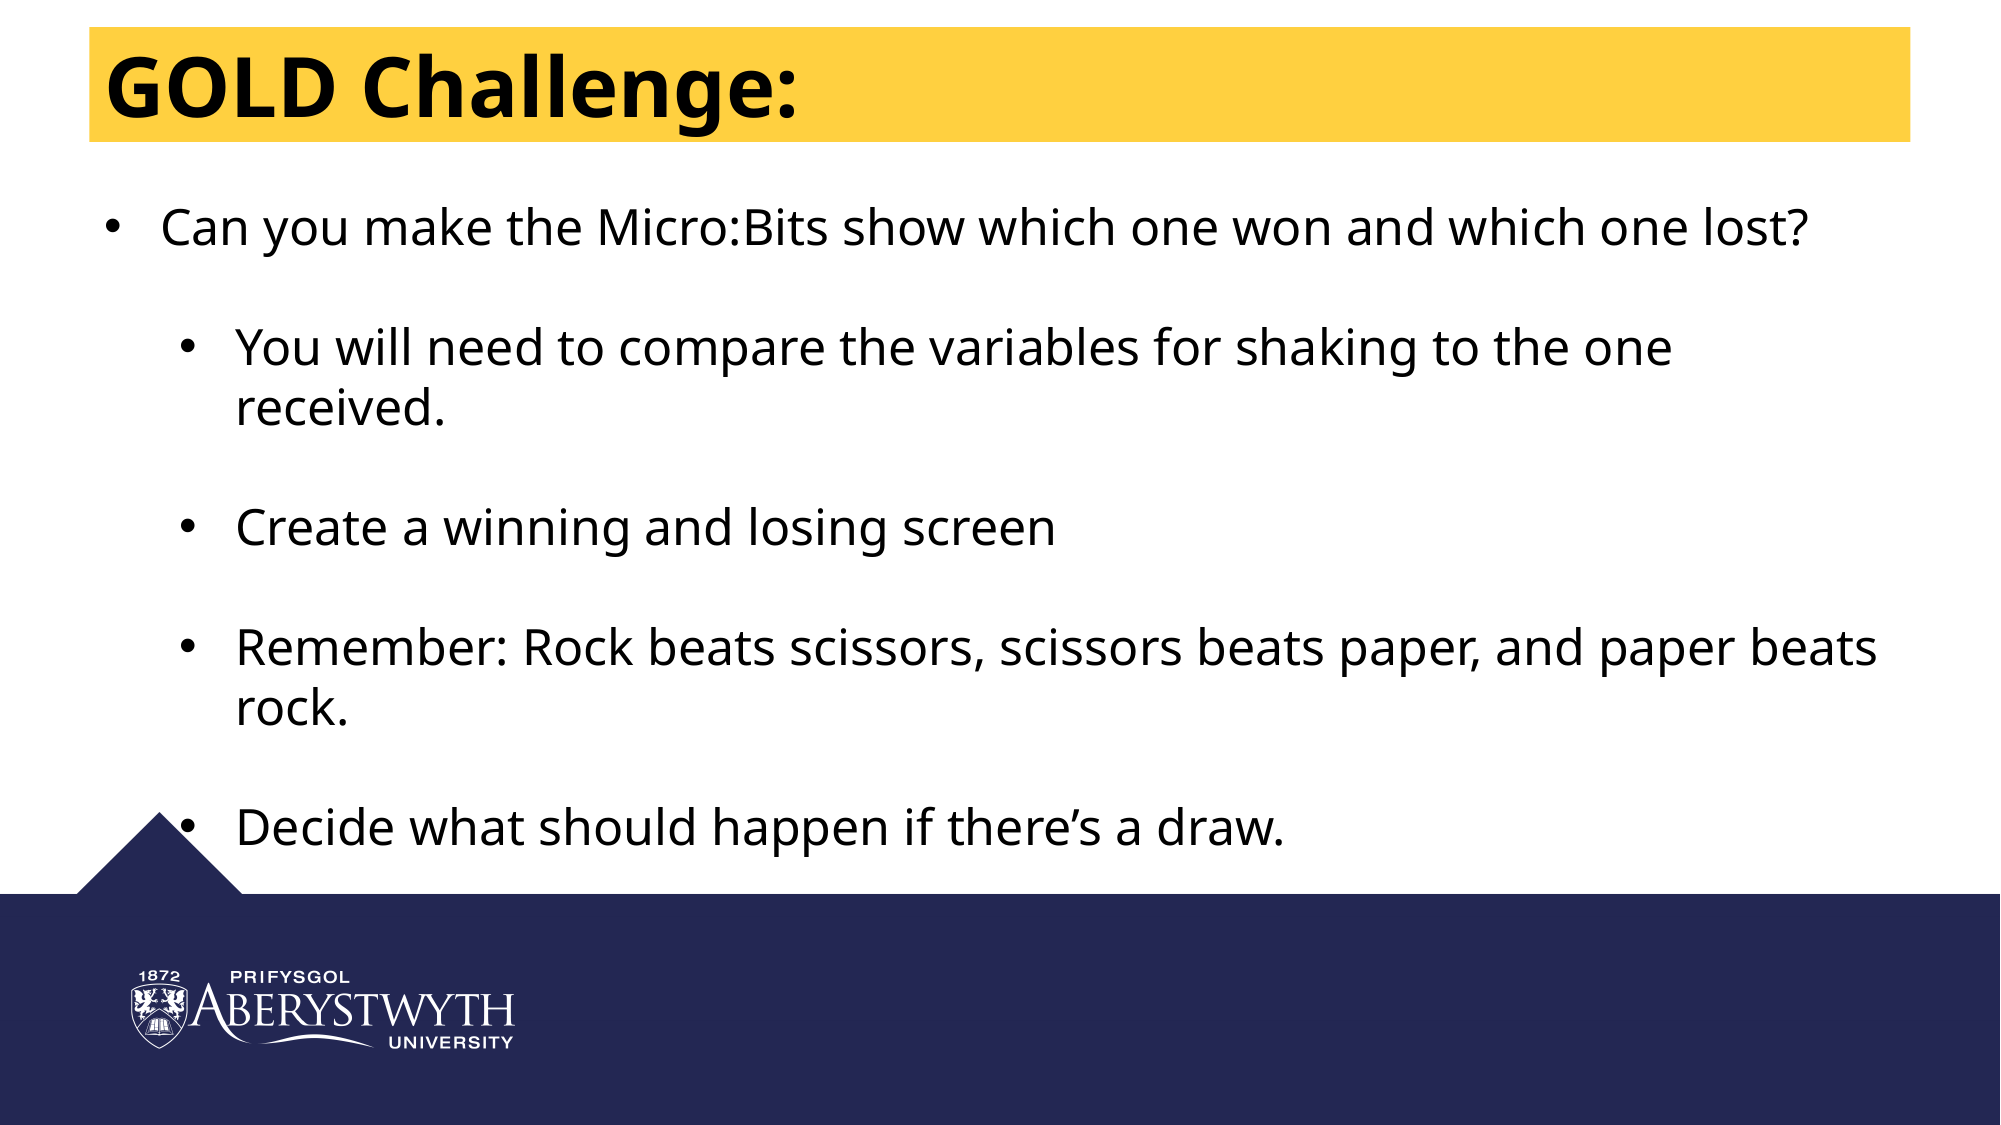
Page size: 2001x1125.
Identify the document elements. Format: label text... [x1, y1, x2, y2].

text_box GOLD Challenge: [89, 27, 1911, 142]
picture [0, 812, 2000, 1125]
text_box Can you make the Micro:Bits show which one won and which one lost? You will need to compare the variables for shaking to the one received. Create a winning and losing screen Remember: Rock beats scissors, scissors beats paper, and paper beats rock. Decide what should happen if there’s a draw. [89, 142, 1911, 812]
